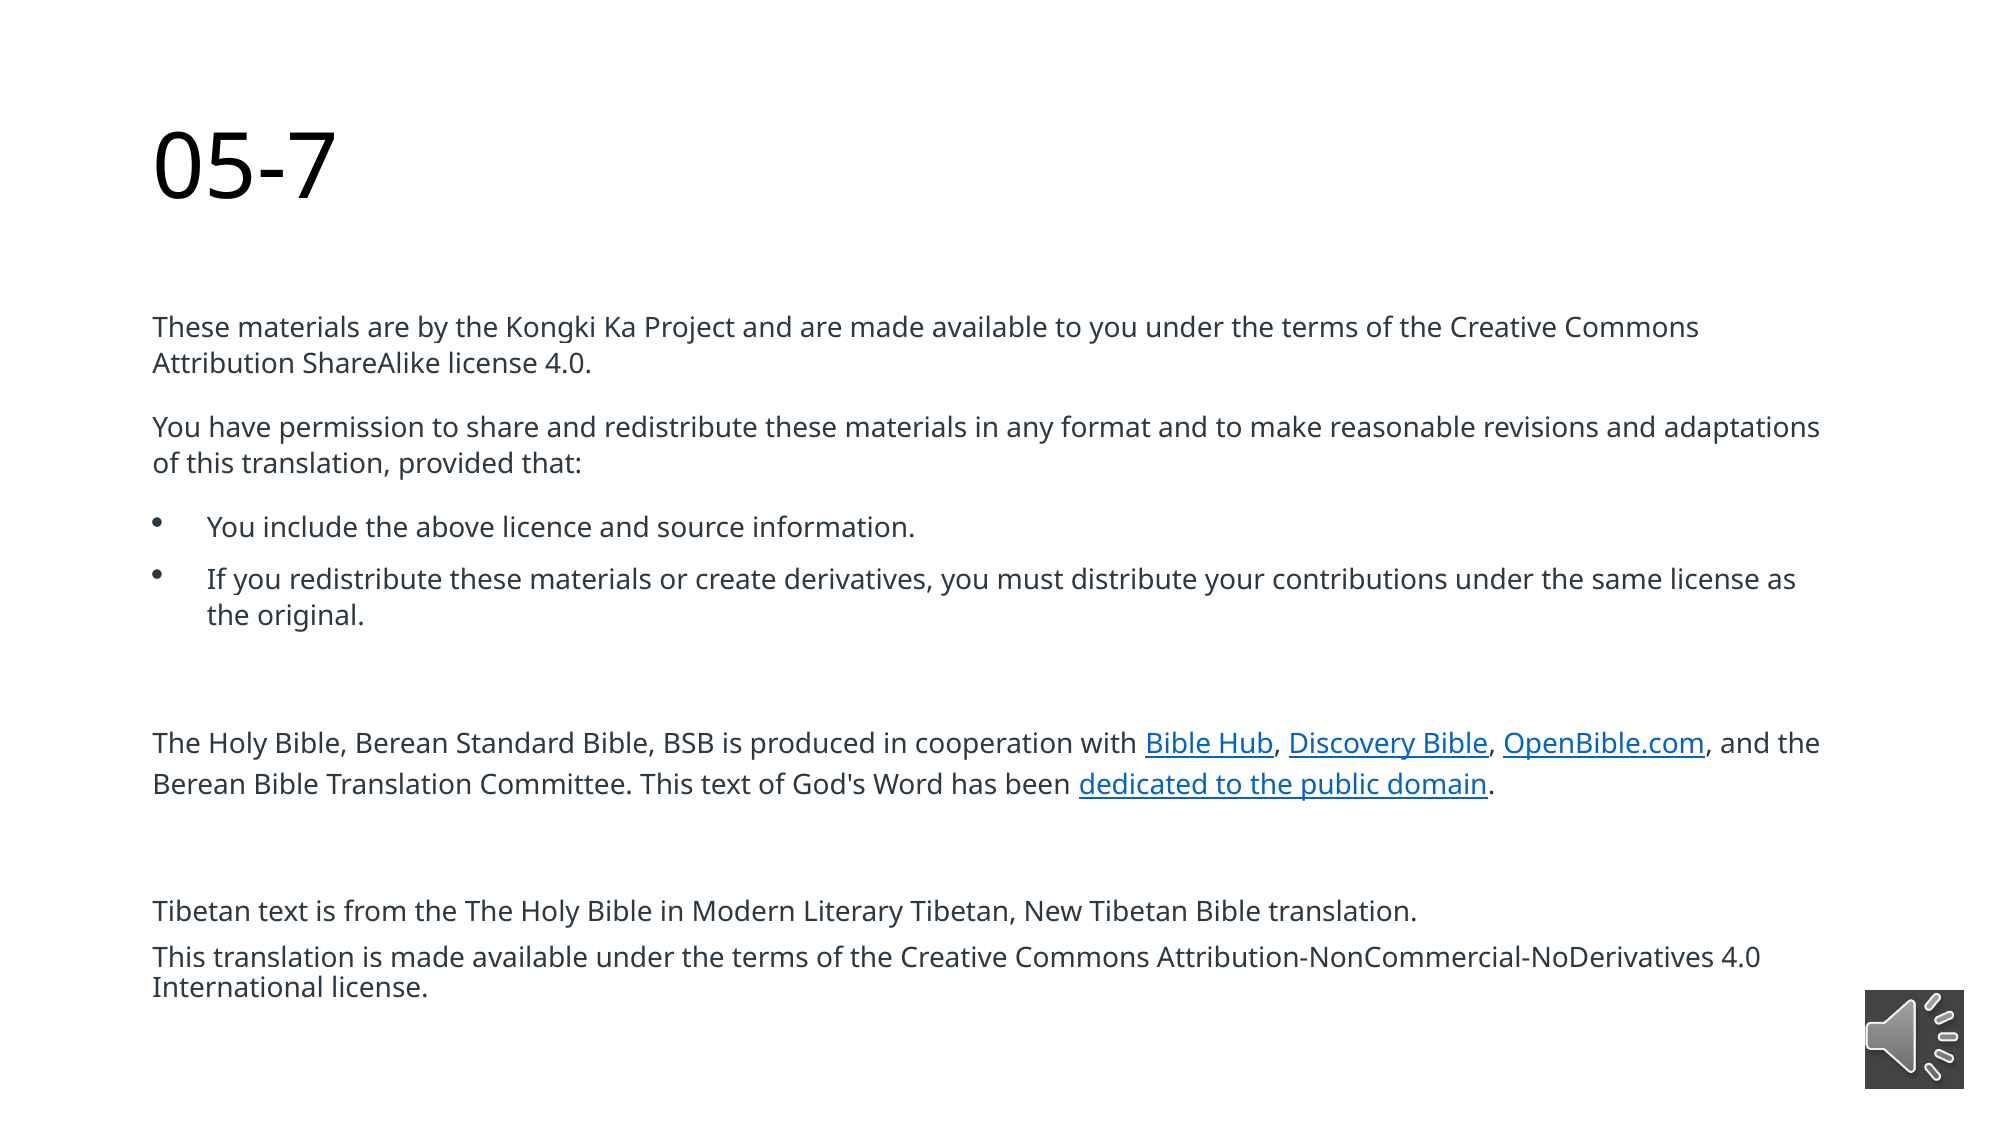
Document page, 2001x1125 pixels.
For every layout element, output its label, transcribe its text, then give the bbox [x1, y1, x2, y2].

list These materials are by the Kongki Ka Project and are made available to you under the terms of the Creative Commons Attribution ShareAlike license 4.0. You have permission to share and redistribute these materials in any format and to make reasonable revisions and adaptations of this translation, provided that: You include the above licence and source information. If you redistribute these materials or create derivatives, you must distribute your contributions under the same license as the original. The Holy Bible, Berean Standard Bible, BSB is produced in cooperation with Bible Hub, Discovery Bible, OpenBible.com, and the Berean Bible Translation Committee. This text of God's Word has been dedicated to the public domain. Tibetan text is from the The Holy Bible in Modern Literary Tibetan, New Tibetan Bible translation. This translation is made available under the terms of the Creative Commons Attribution-NonCommercial-NoDerivatives 4.0 International license. [137, 299, 1863, 1014]
picture [1864, 989, 1965, 1090]
title 05-7 [137, 59, 1863, 278]
